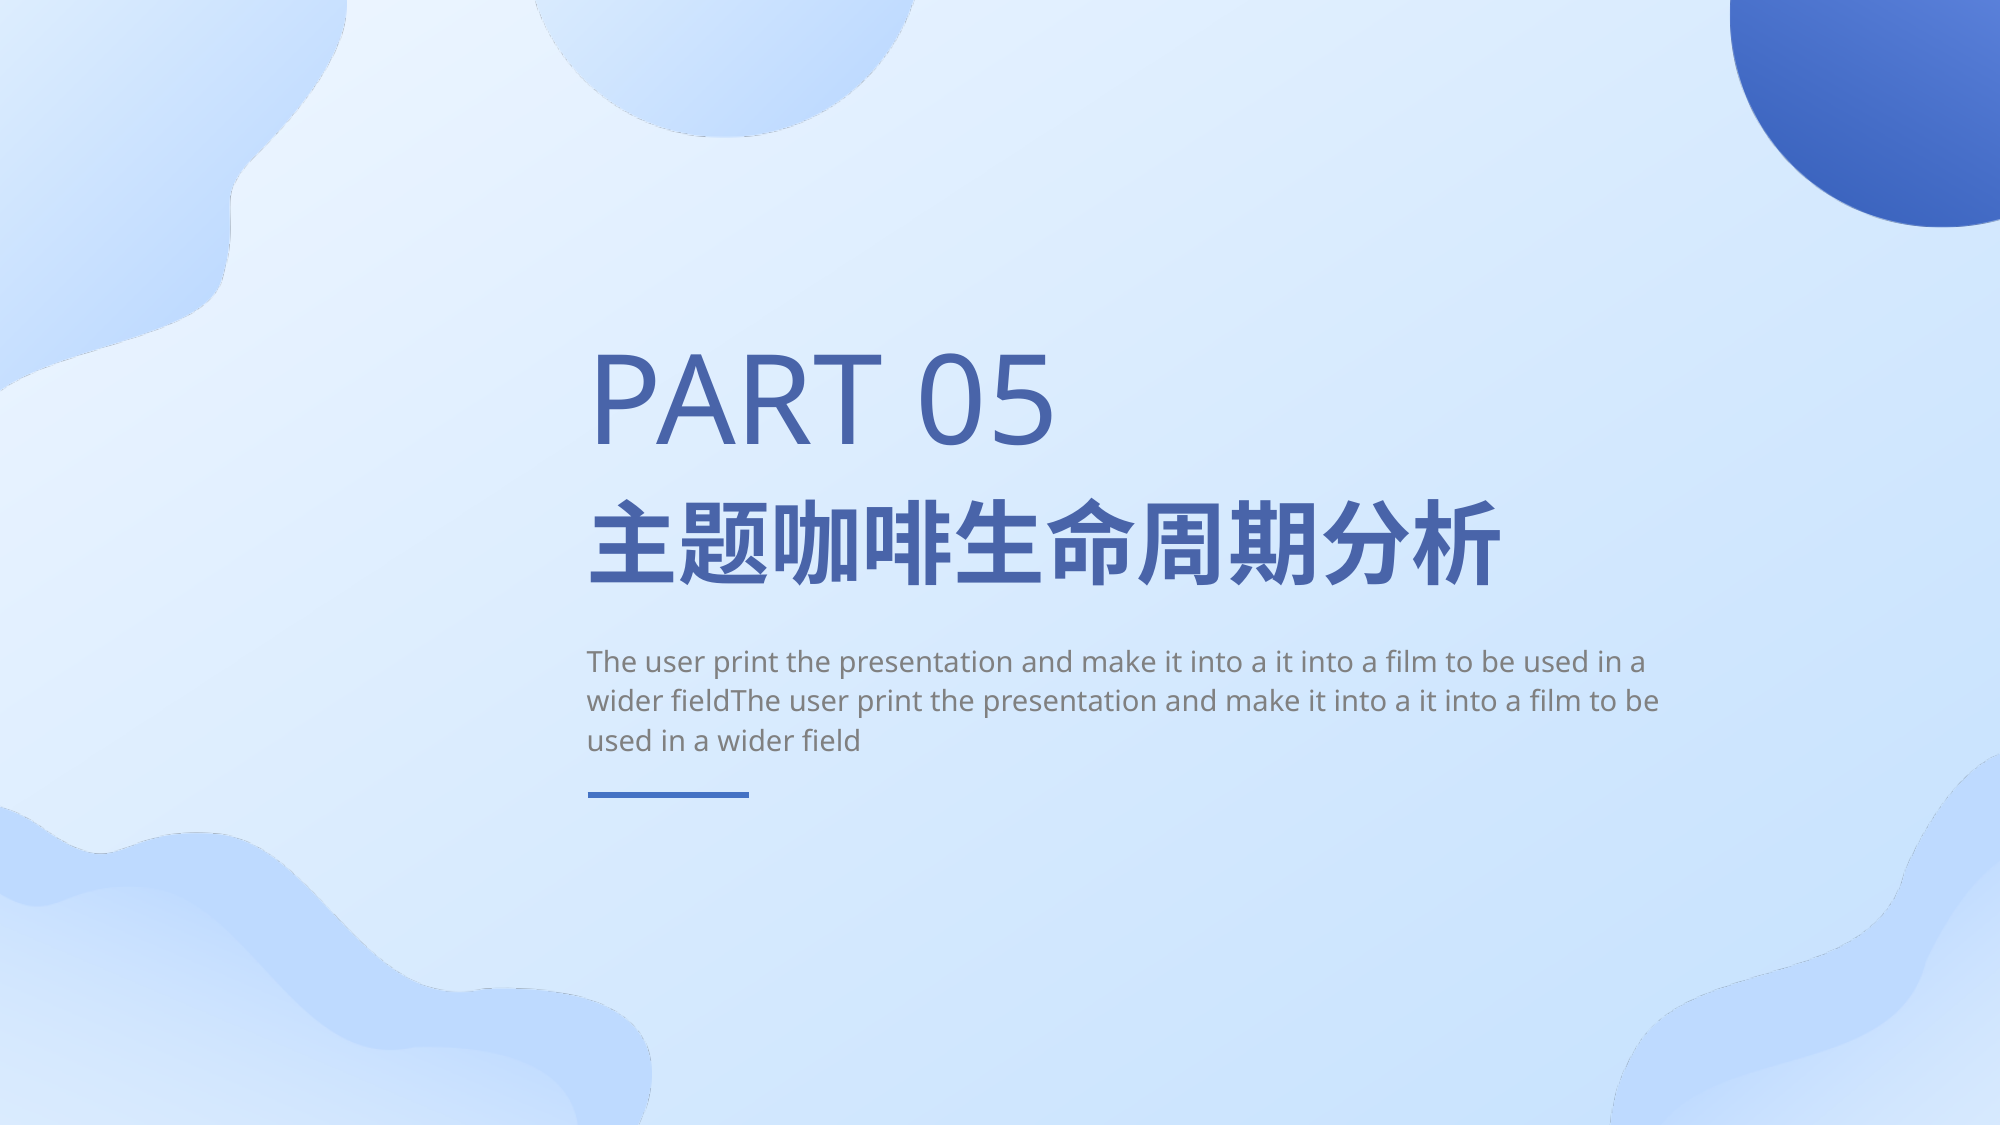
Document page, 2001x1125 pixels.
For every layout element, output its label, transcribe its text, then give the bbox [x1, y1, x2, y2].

text_box 主题咖啡生命周期分析 [571, 478, 1533, 604]
picture [0, 0, 2000, 1125]
text_box PART 05 [571, 312, 1278, 477]
text_box The user print the presentation and make it into a it into a film to be used in a wider fieldThe user print the presentation and make it into a it into a film to be used in a wider field [571, 630, 1683, 765]
